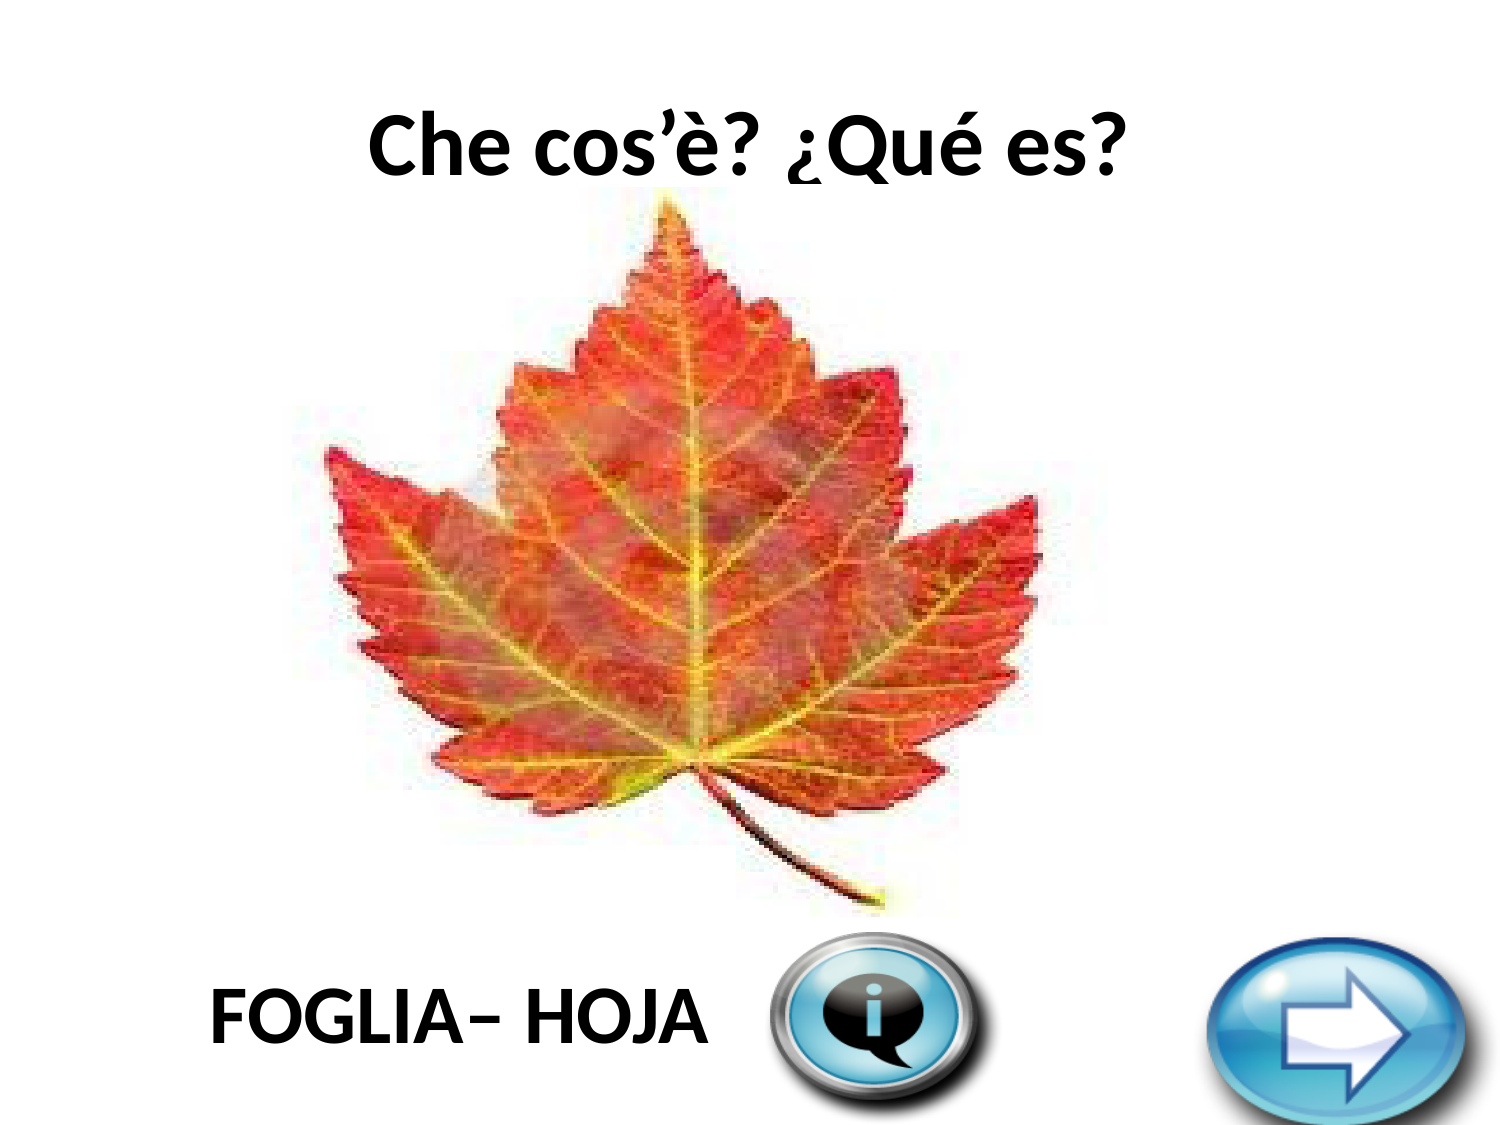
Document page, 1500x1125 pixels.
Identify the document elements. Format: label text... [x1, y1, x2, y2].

picture [764, 928, 1009, 1125]
picture [690, 184, 1164, 918]
picture [1174, 869, 1500, 1125]
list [218, 184, 688, 918]
title Che cos’è? ¿Qué es? [74, 44, 1426, 233]
text_box FOGLIA– HOJA [194, 952, 759, 1068]
